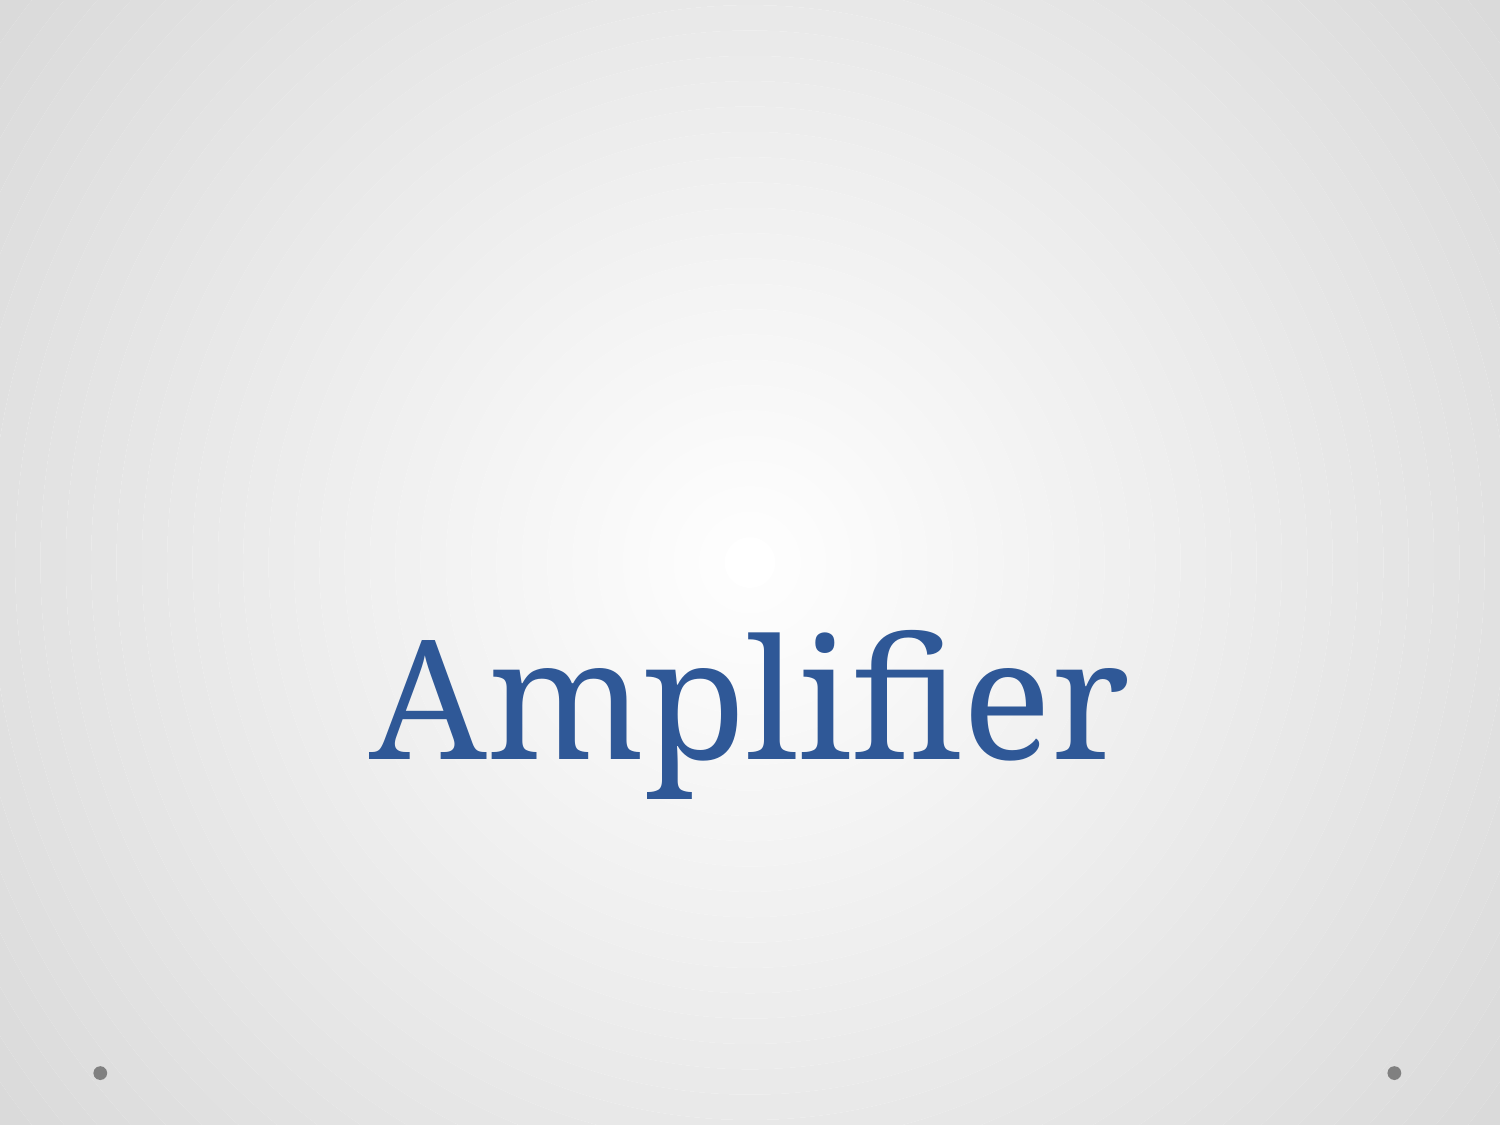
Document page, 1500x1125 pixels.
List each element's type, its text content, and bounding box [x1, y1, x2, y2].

title Amplifier [112, 99, 1388, 800]
